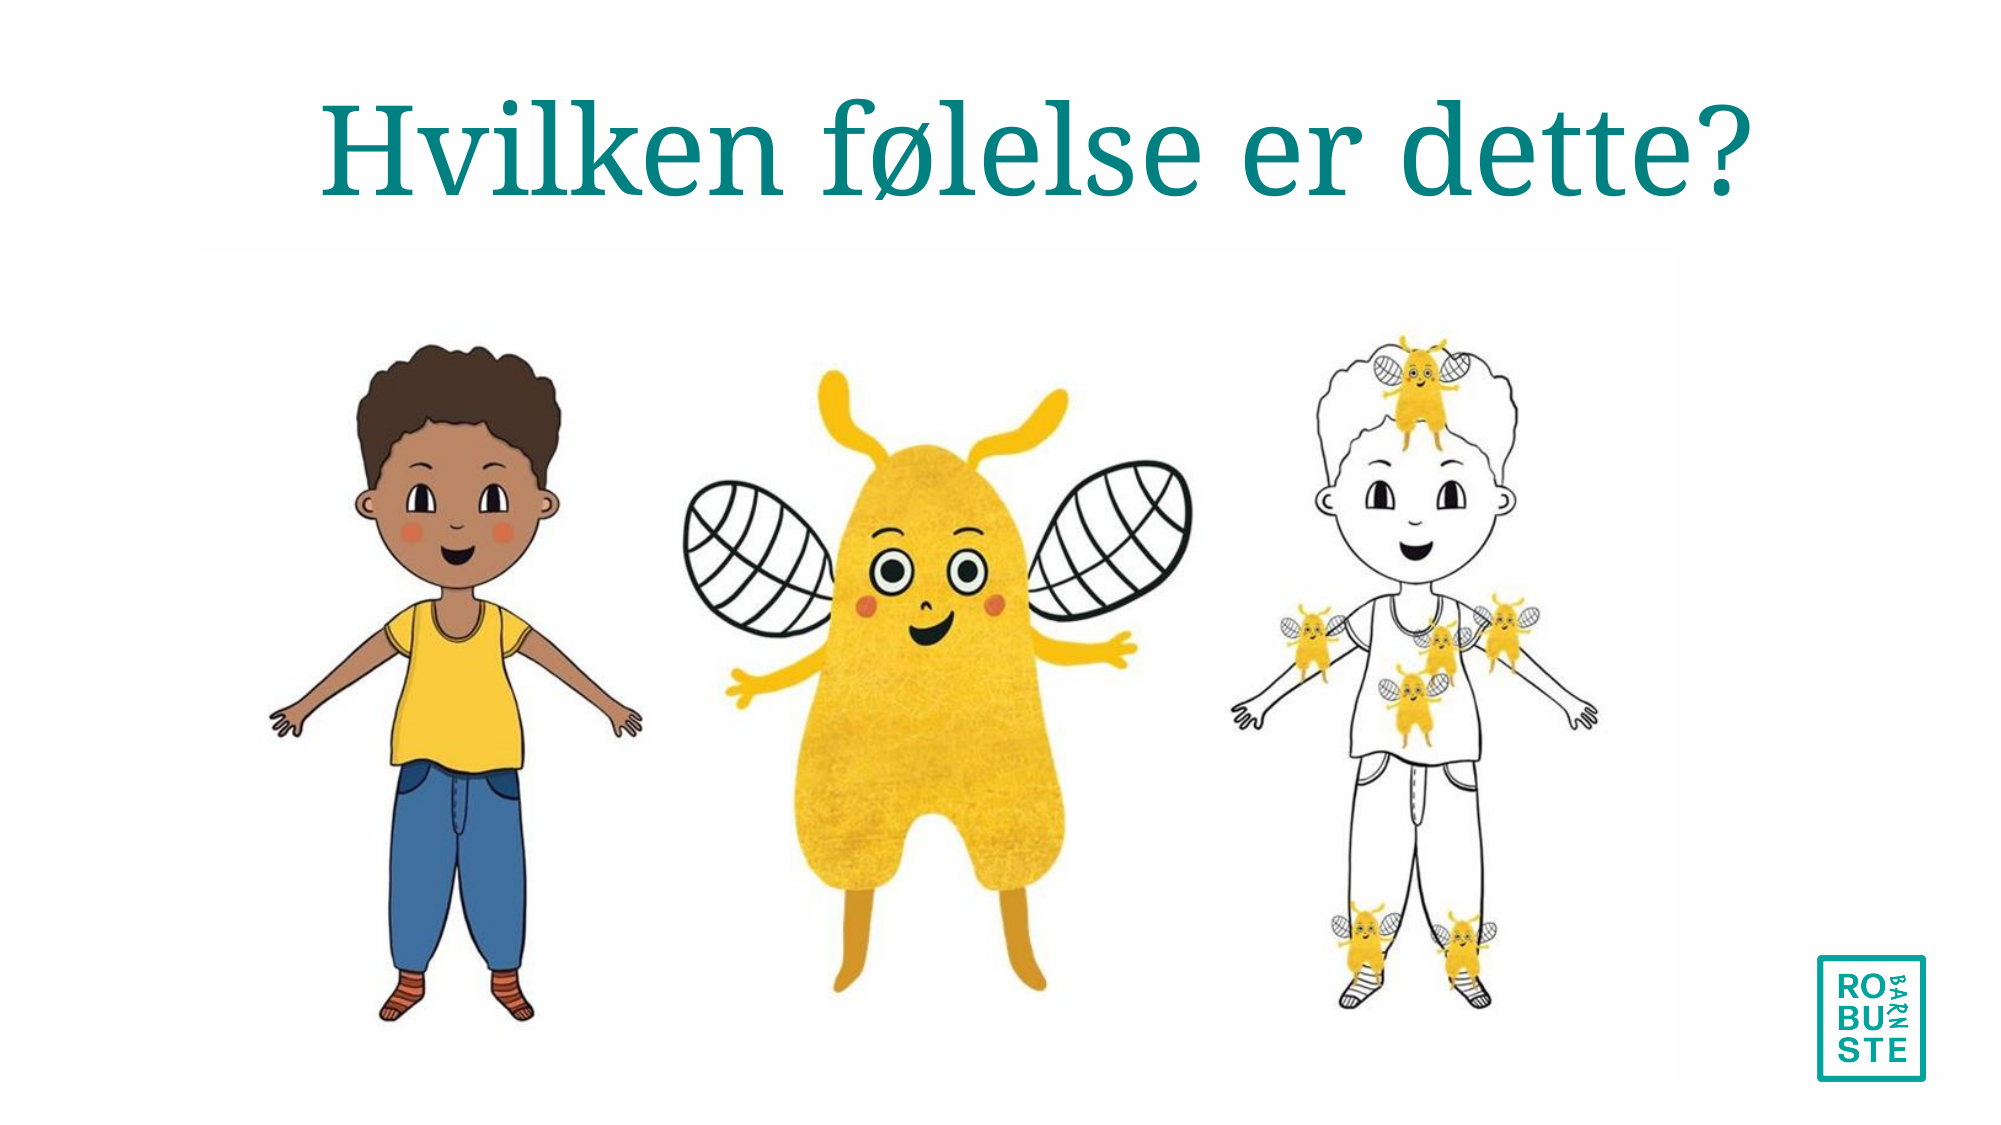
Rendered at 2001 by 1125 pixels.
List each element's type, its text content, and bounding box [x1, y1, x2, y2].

text_box Hvilken følelse er dette? [303, 62, 2000, 228]
picture [1817, 955, 1926, 1082]
picture [200, 252, 1676, 1083]
